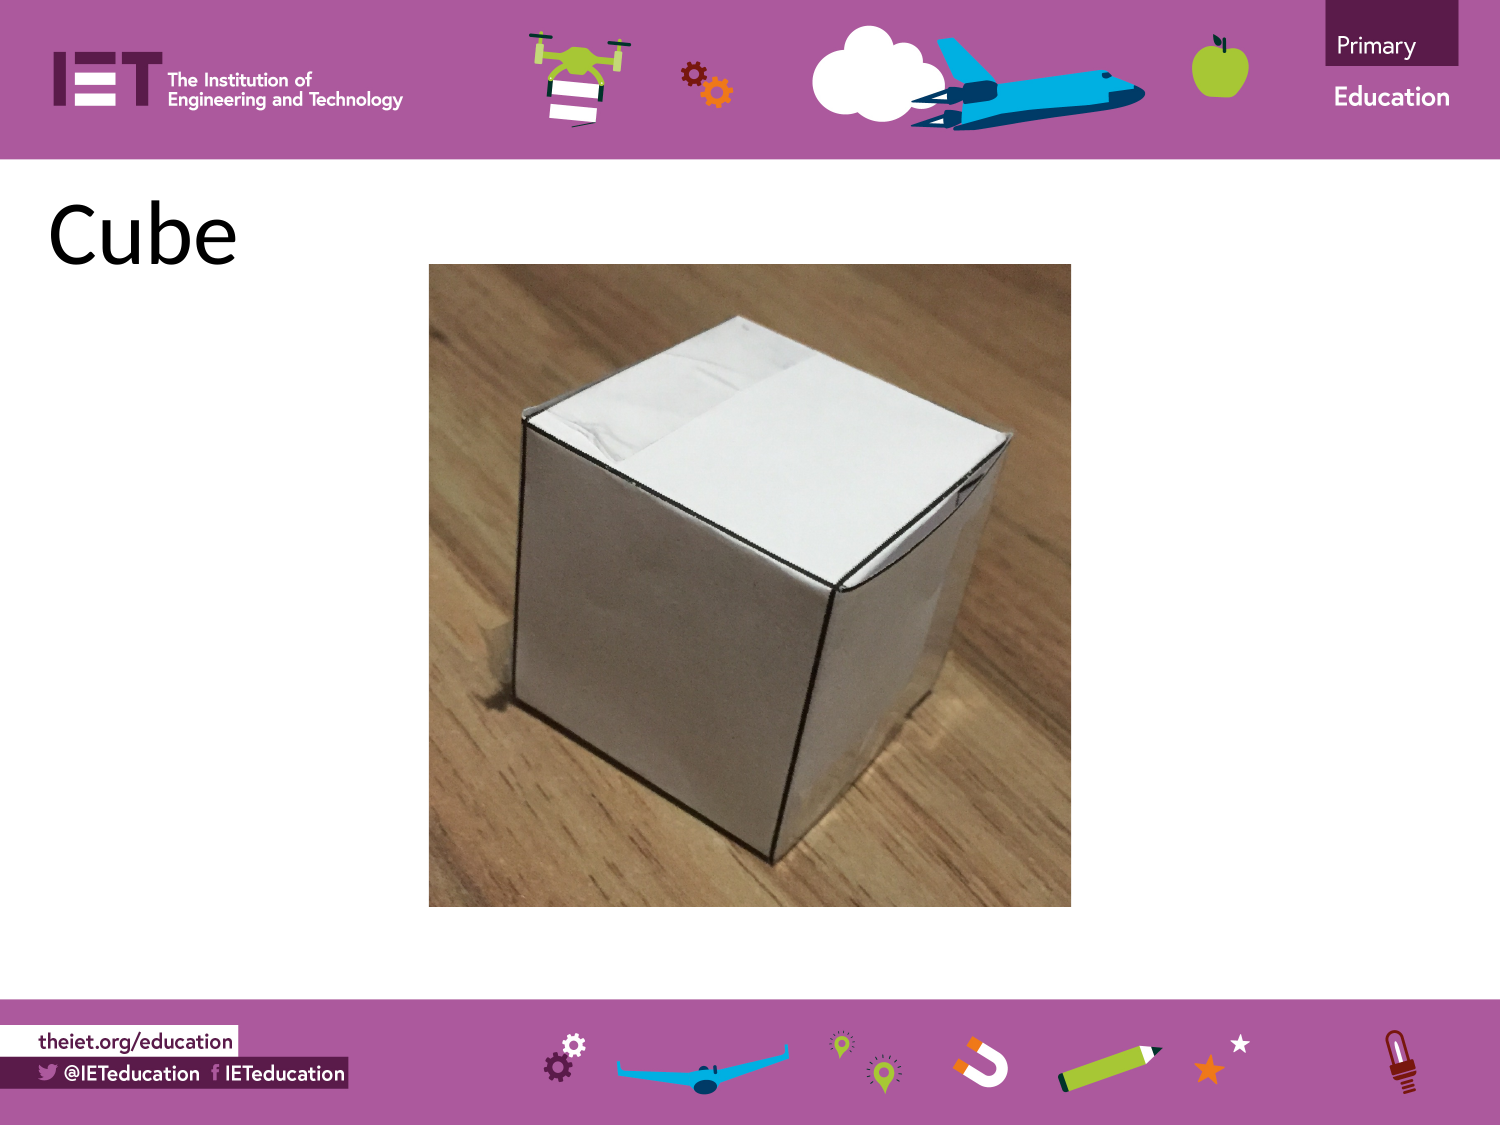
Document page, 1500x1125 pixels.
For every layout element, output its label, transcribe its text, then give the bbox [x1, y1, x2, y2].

text_box Cube [12, 165, 276, 291]
picture [0, 0, 1500, 1125]
